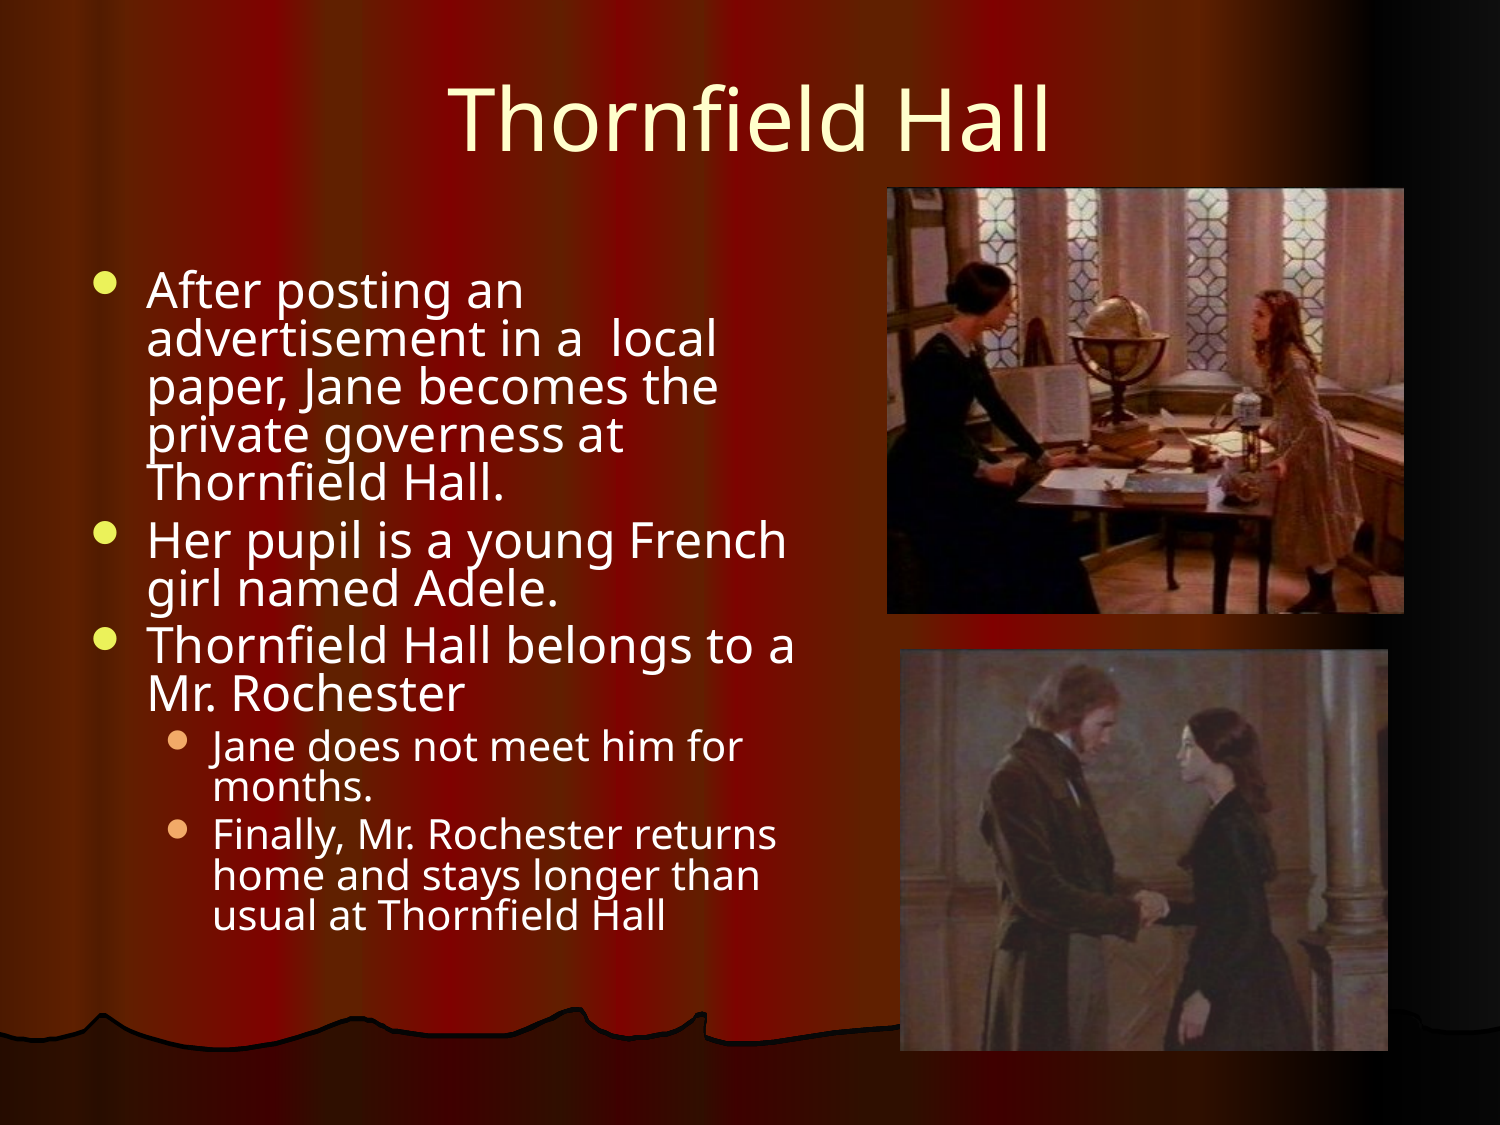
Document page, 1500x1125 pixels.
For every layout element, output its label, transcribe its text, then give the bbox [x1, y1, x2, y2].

picture [887, 187, 1404, 614]
picture [899, 649, 1388, 1052]
title Thornfield Hall [75, 45, 1425, 188]
list After posting an advertisement in a local paper, Jane becomes the private governess at Thornfield Hall. Her pupil is a young French girl named Adele. Thornfield Hall belongs to a Mr. Rochester Jane does not meet him for months. Finally, Mr. Rochester returns home and stays longer than usual at Thornfield Hall [75, 262, 813, 1006]
